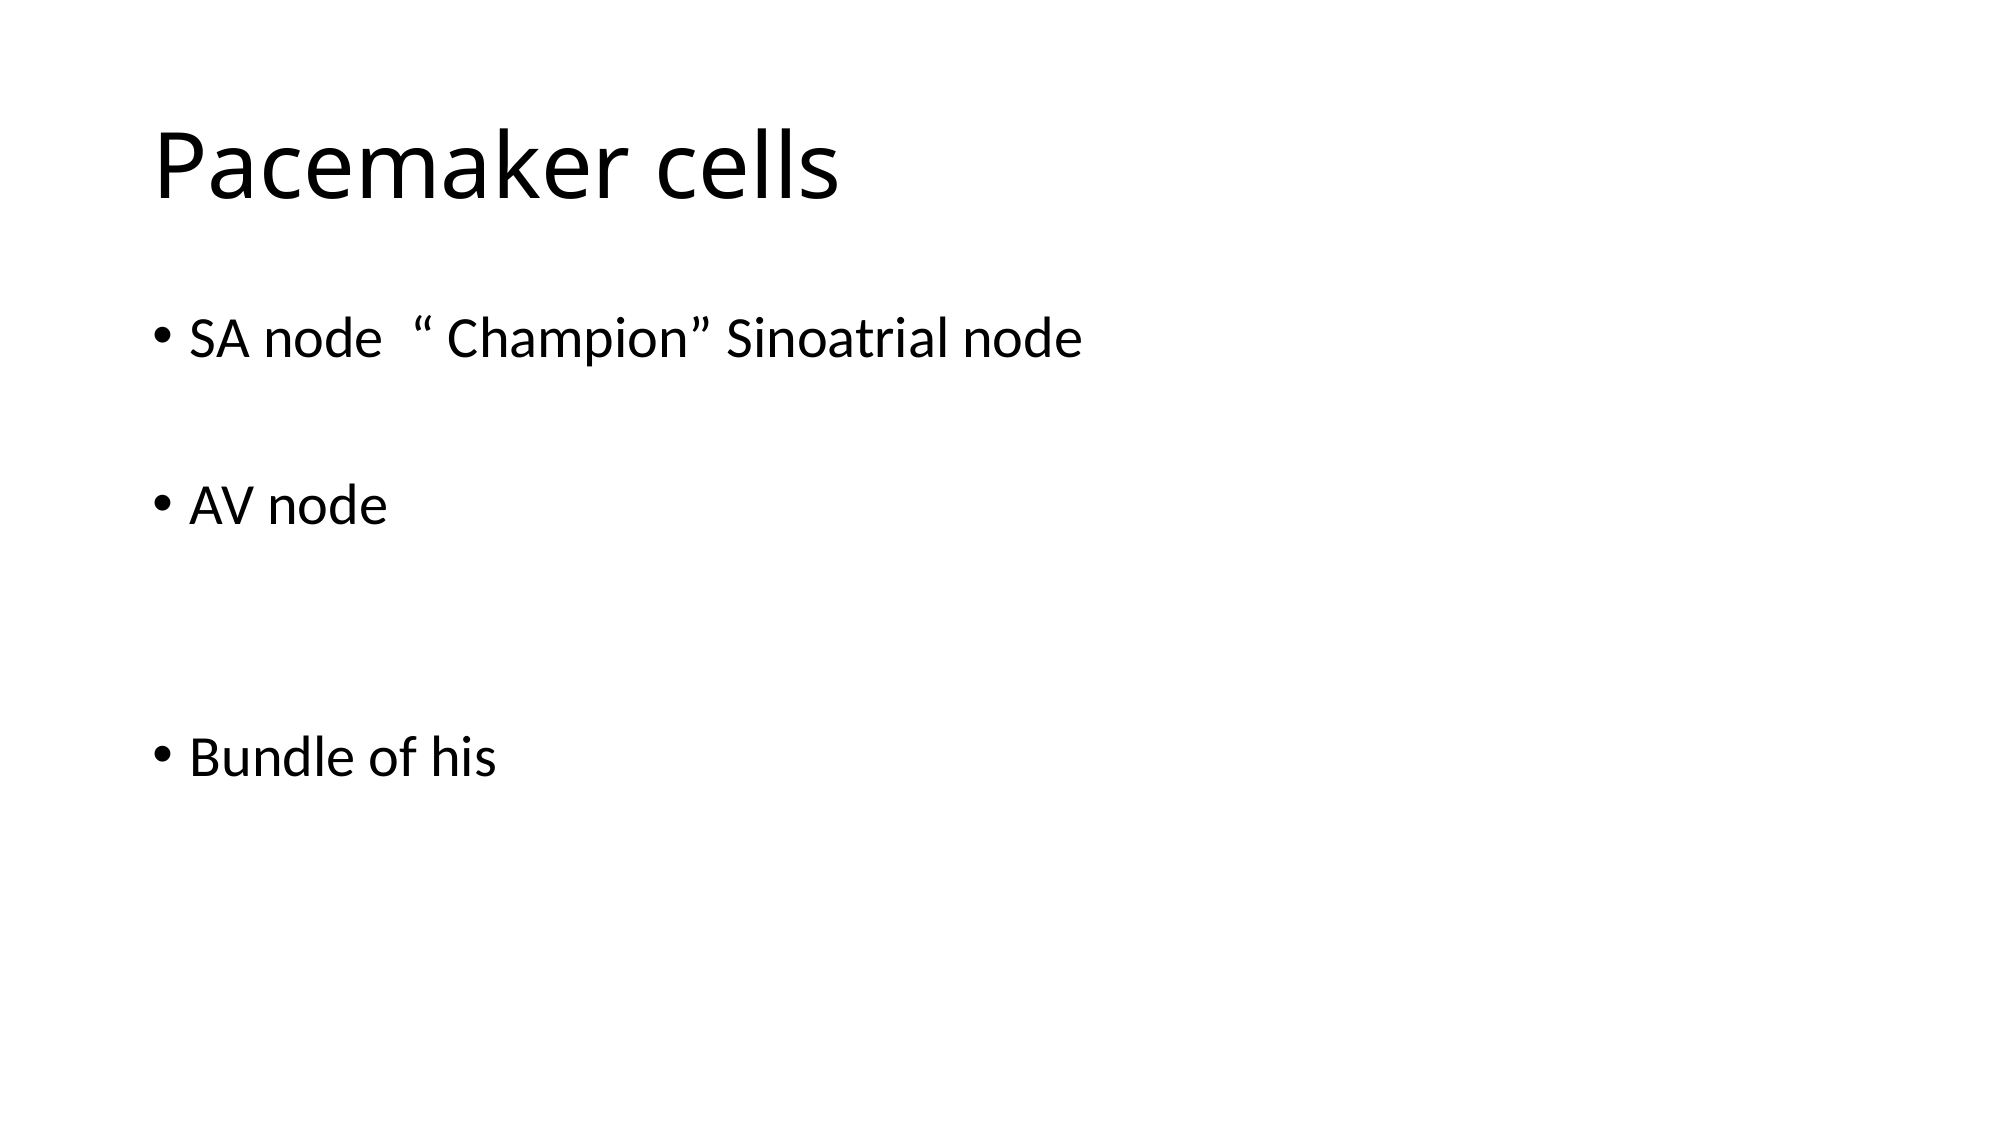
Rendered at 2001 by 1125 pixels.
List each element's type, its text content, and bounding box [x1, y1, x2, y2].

list SA node “ Champion” Sinoatrial node AV node Bundle of his [137, 299, 1863, 1014]
title Pacemaker cells [137, 59, 1863, 278]
